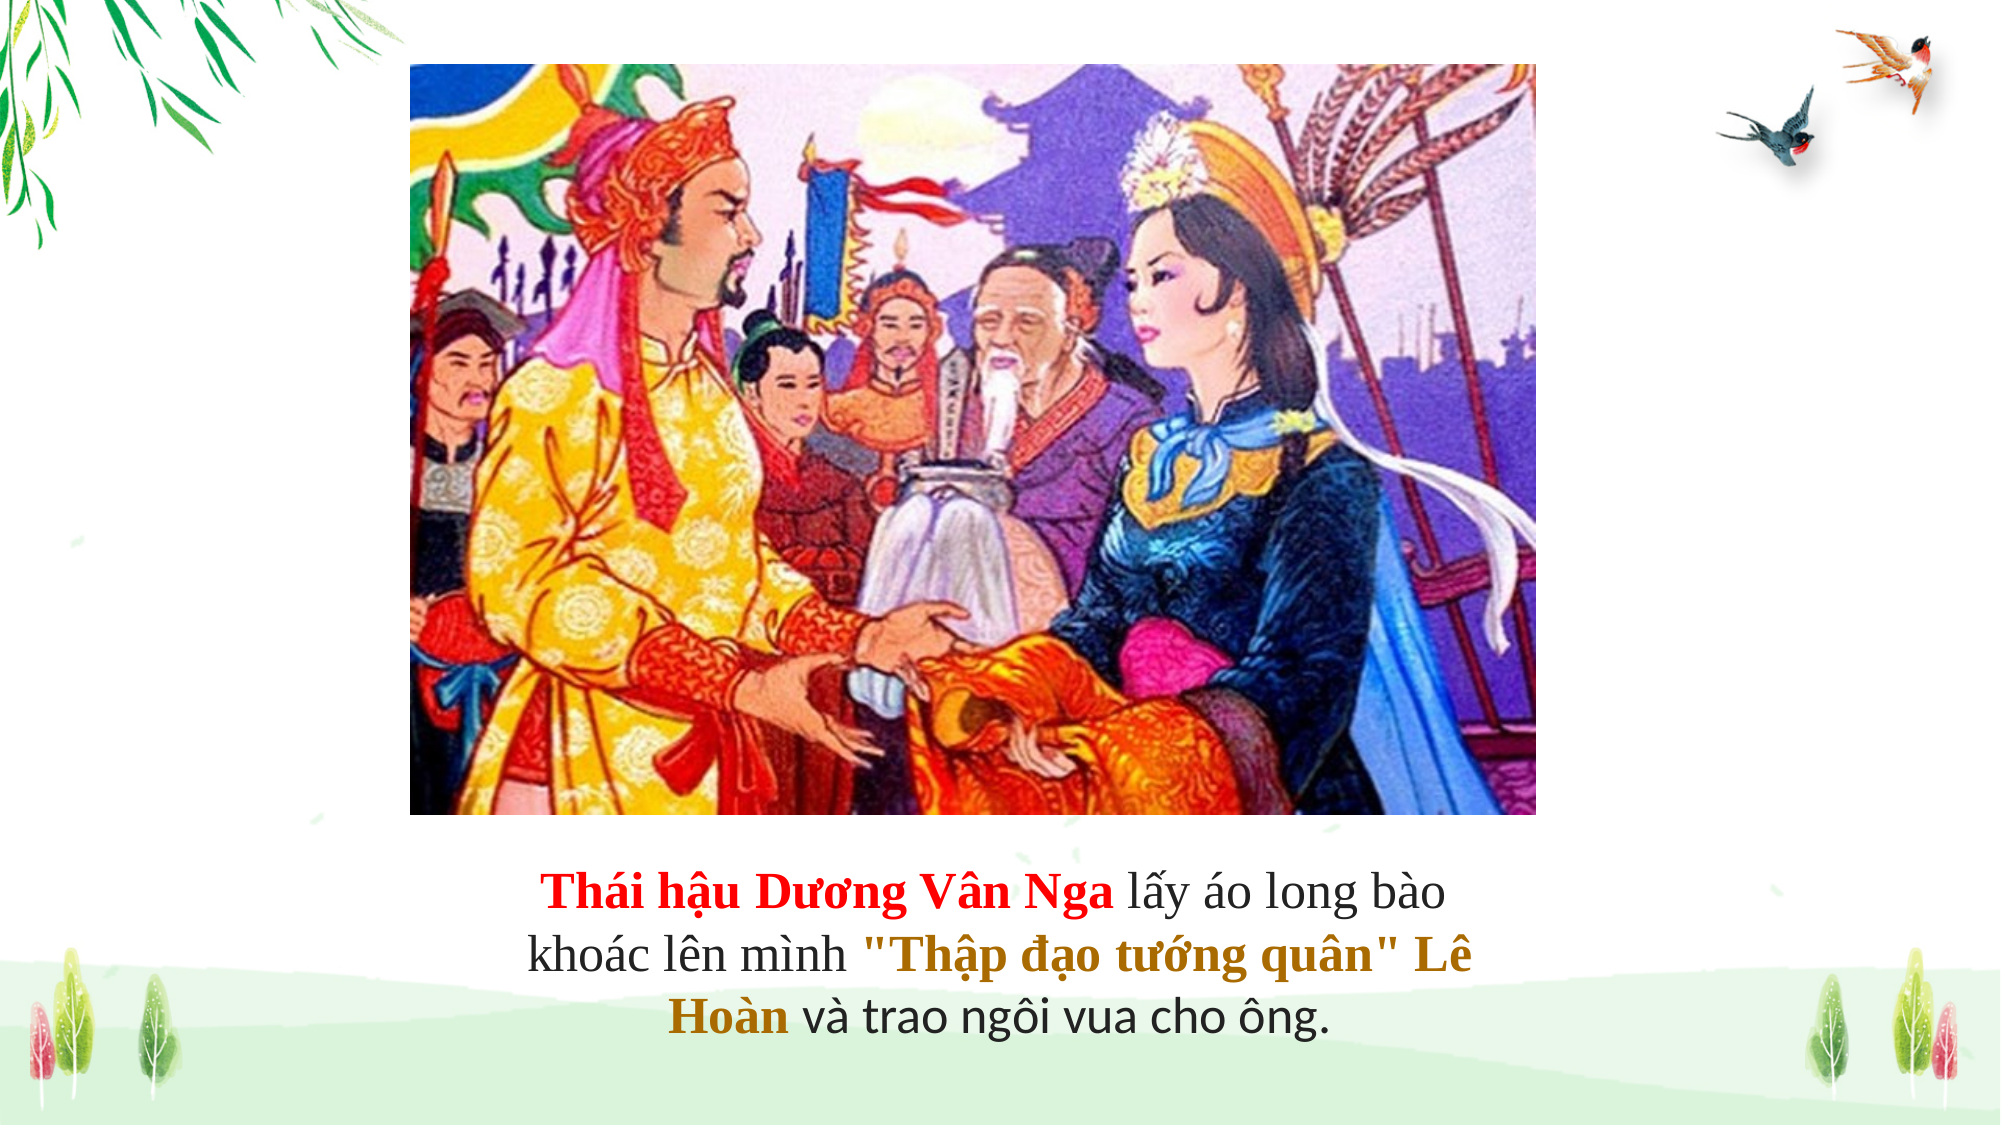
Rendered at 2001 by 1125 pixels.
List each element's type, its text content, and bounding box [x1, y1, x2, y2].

picture [0, 0, 2001, 1125]
text_box Thái hậu Dương Vân Nga lấy áo long bào khoác lên mình "Thập đạo tướng quân" Lê Hoàn và trao ngôi vua cho ông. [500, 849, 1500, 1052]
